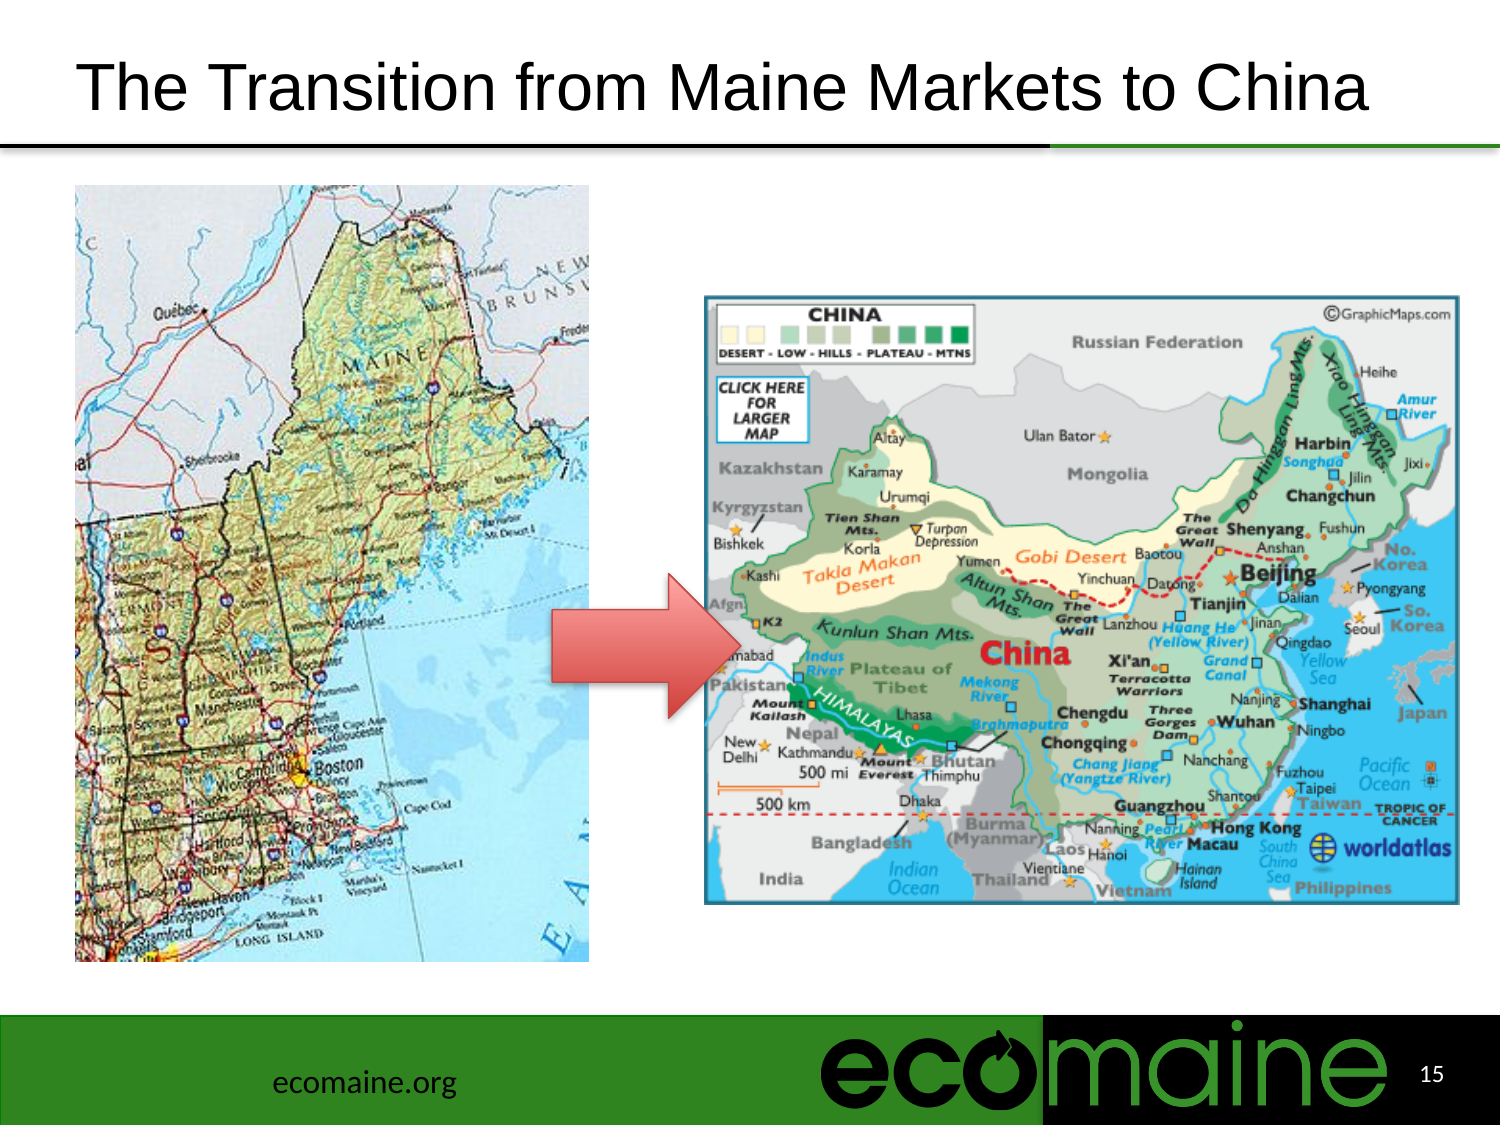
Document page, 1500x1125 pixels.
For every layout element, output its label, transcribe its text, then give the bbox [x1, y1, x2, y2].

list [74, 185, 589, 962]
slide_number 15 [1109, 1042, 1460, 1103]
picture [785, 990, 1429, 1125]
title The Transition from Maine Markets to China [21, 9, 1425, 158]
picture [704, 295, 1460, 906]
text_box [593, 572, 699, 719]
